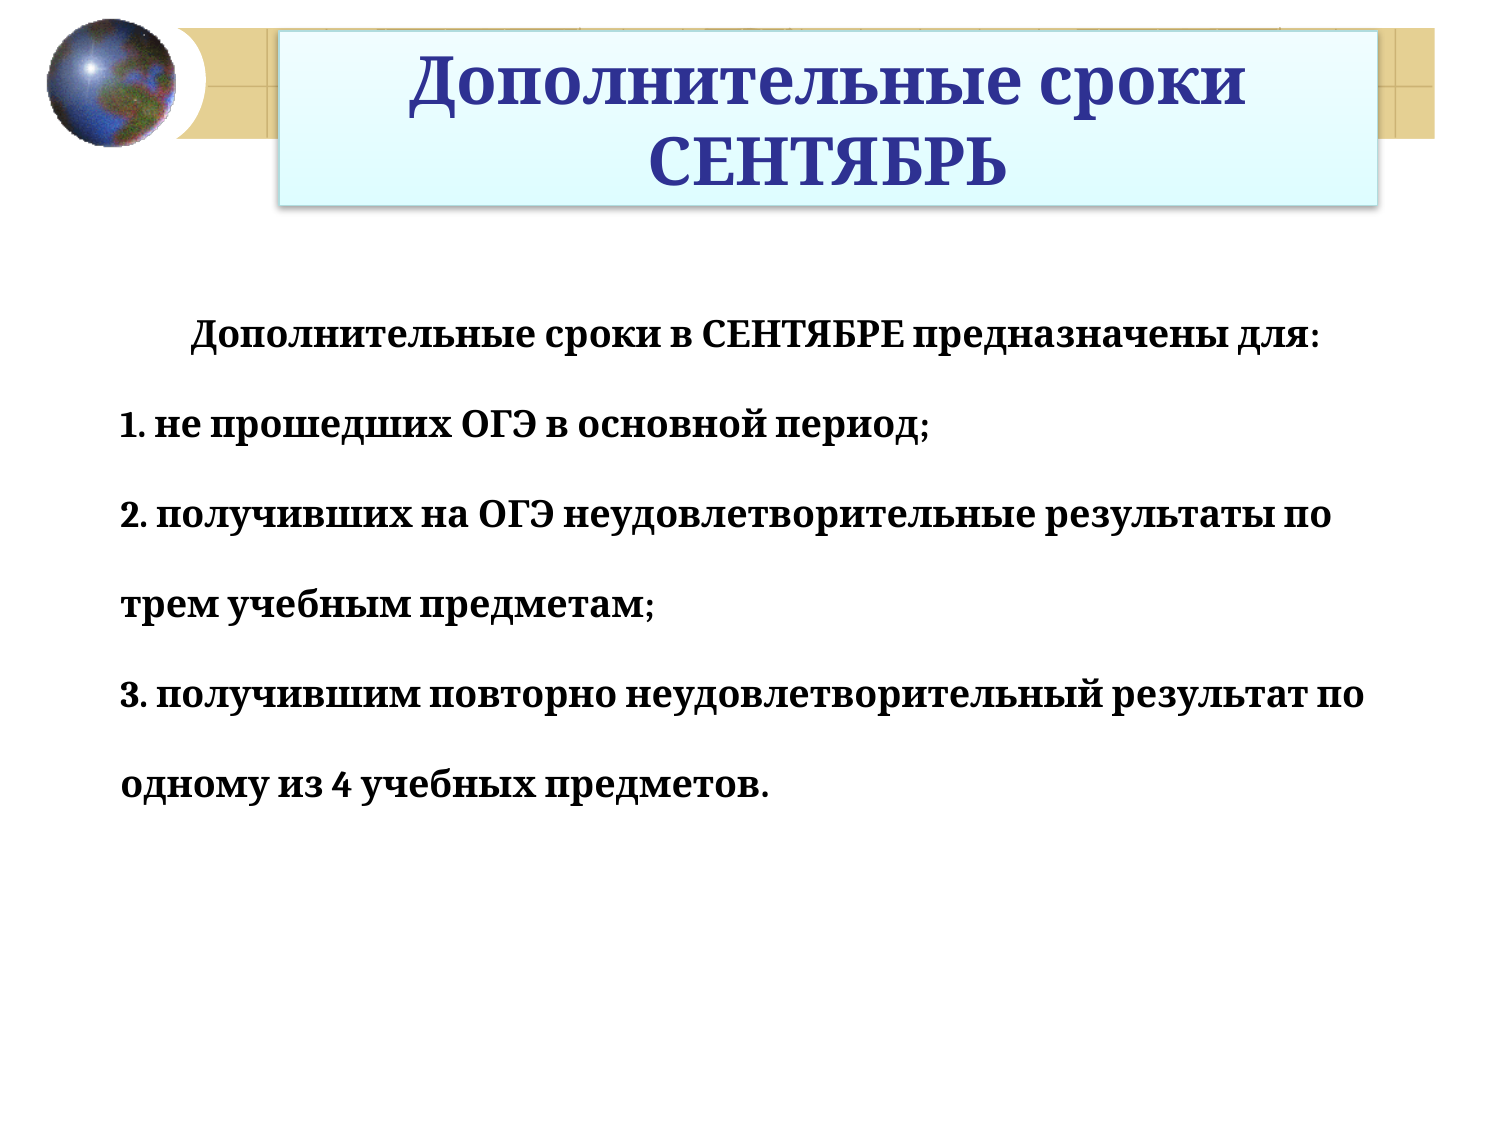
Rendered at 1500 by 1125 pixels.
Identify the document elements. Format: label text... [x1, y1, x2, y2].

text_box Дополнительные сроки в СЕНТЯБРЕ предназначены для: 1. не прошедших ОГЭ в основной период; 2. получивших на ОГЭ неудовлетворительные результаты по трем учебным предметам; 3. получившим повторно неудовлетворительный результат по одному из 4 учебных предметов. [105, 220, 1406, 893]
text_box Дополнительные сроки СЕНТЯБРЬ [278, 30, 1378, 206]
picture [42, 14, 190, 151]
